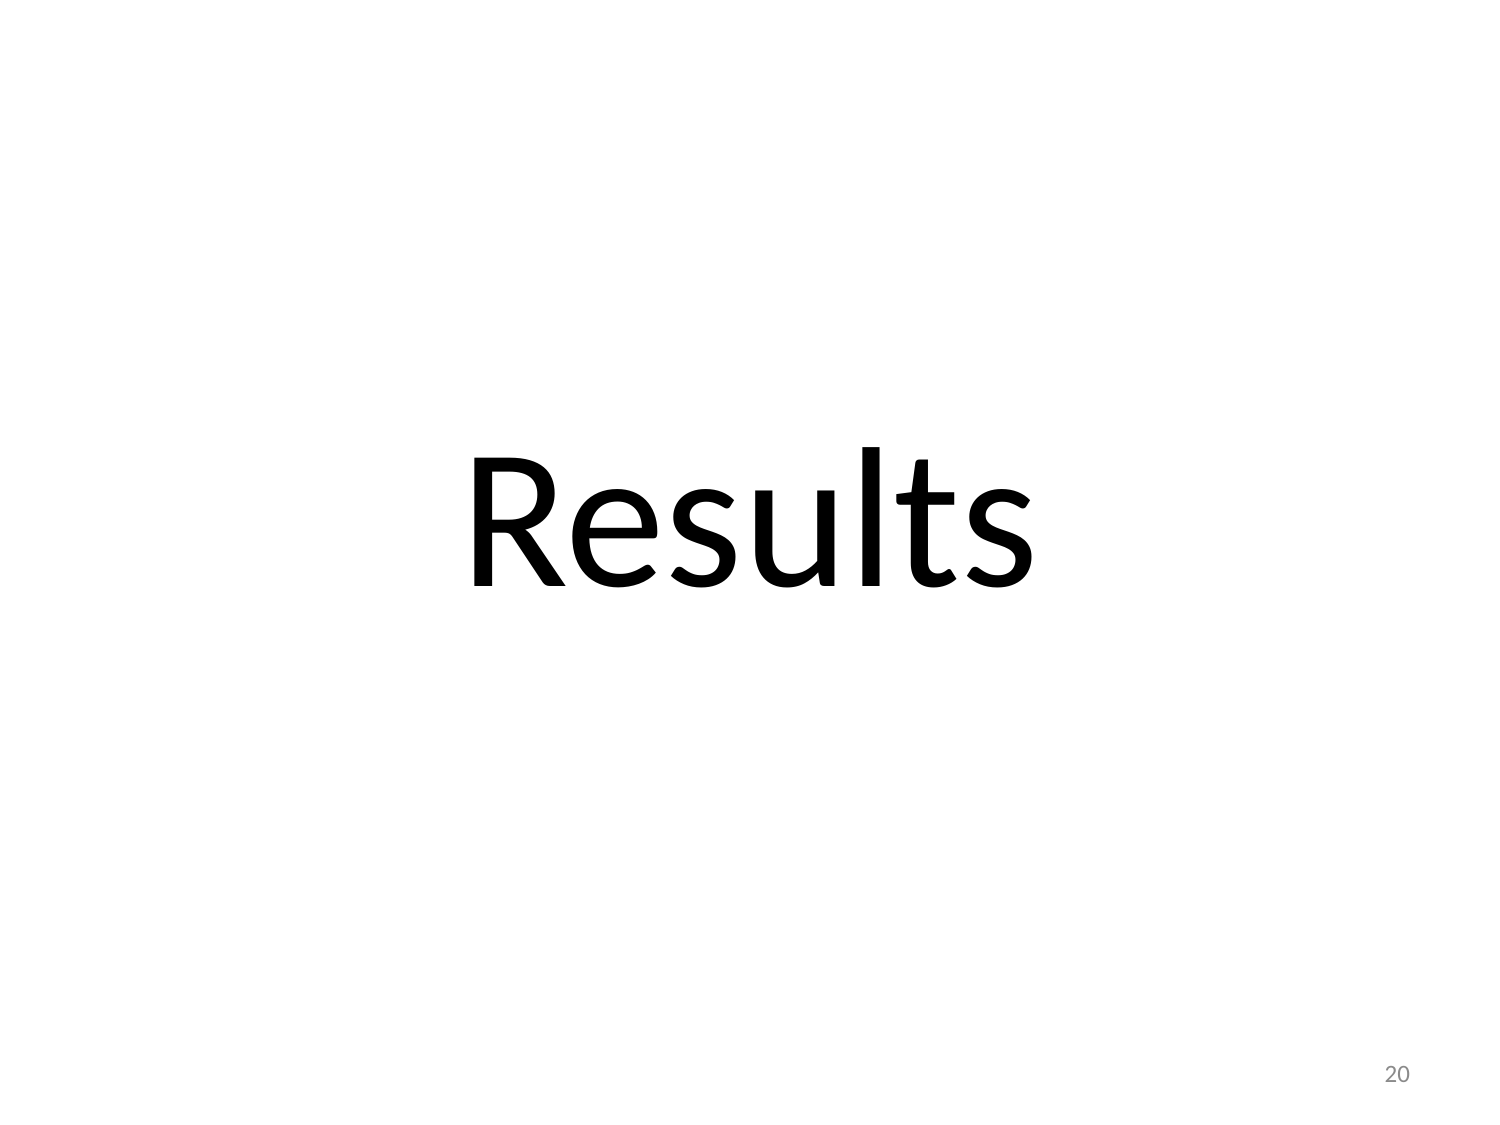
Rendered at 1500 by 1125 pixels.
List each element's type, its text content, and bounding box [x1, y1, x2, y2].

slide_number 20 [1074, 1042, 1425, 1103]
title Results [75, 412, 1425, 600]
